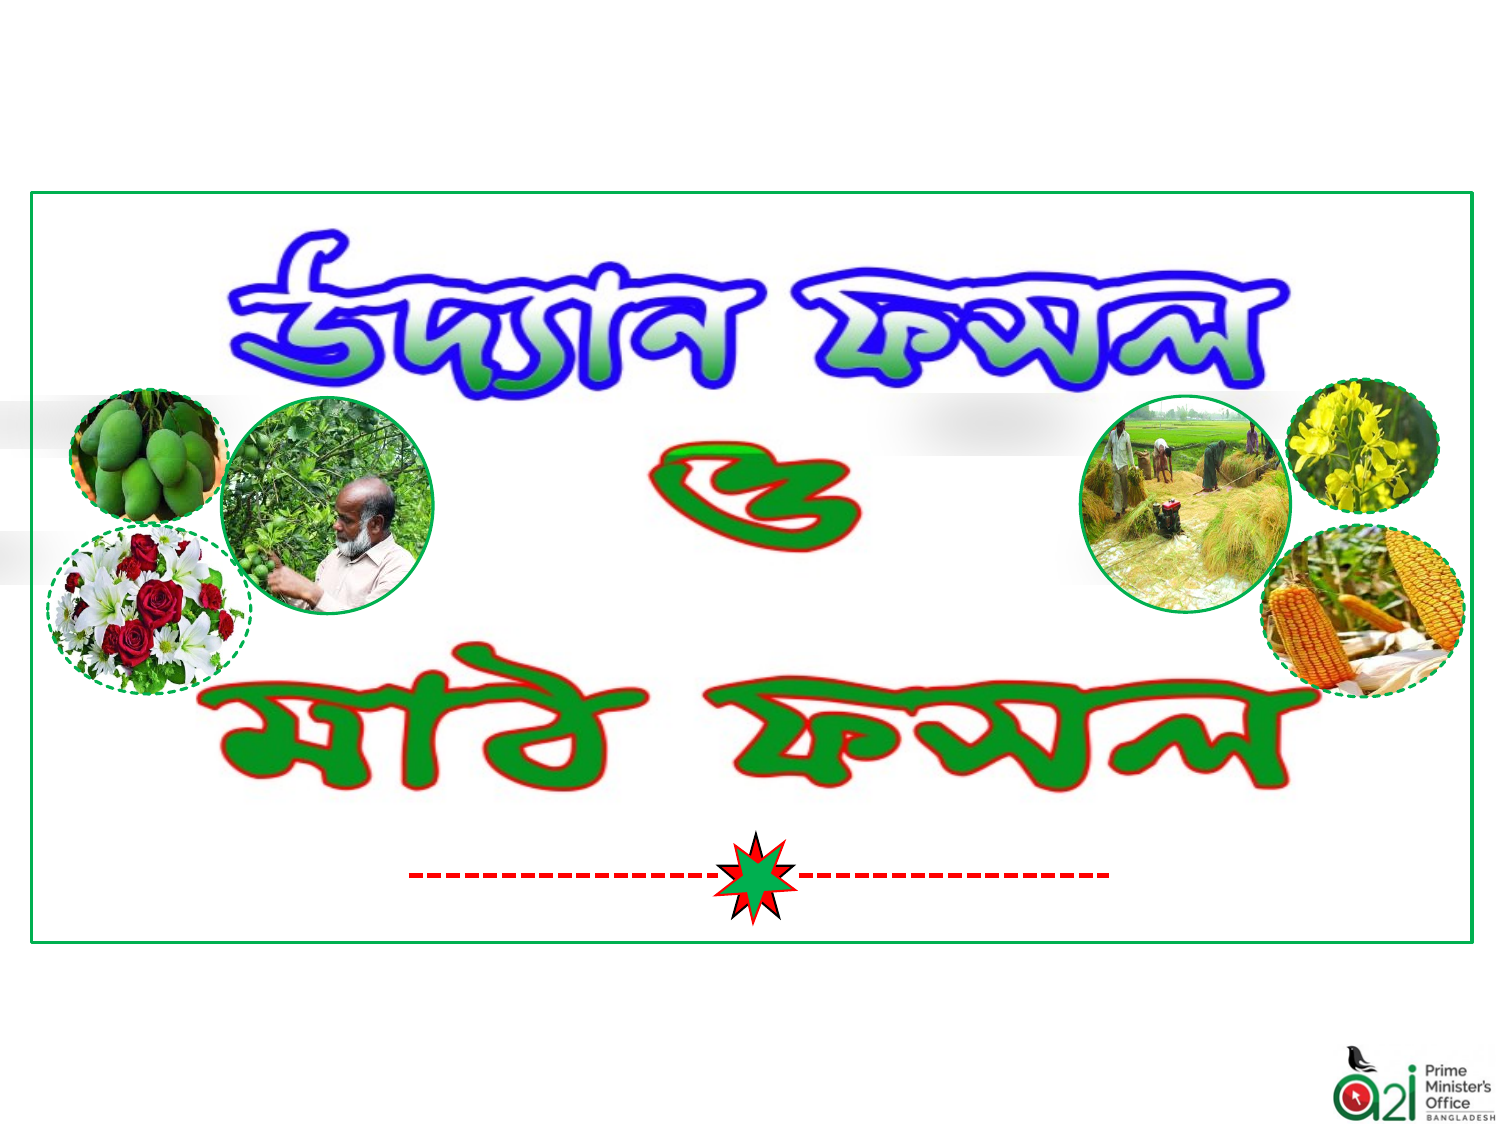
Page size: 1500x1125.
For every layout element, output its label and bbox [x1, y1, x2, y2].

picture [1333, 1044, 1496, 1124]
text_box [31, 192, 1473, 943]
